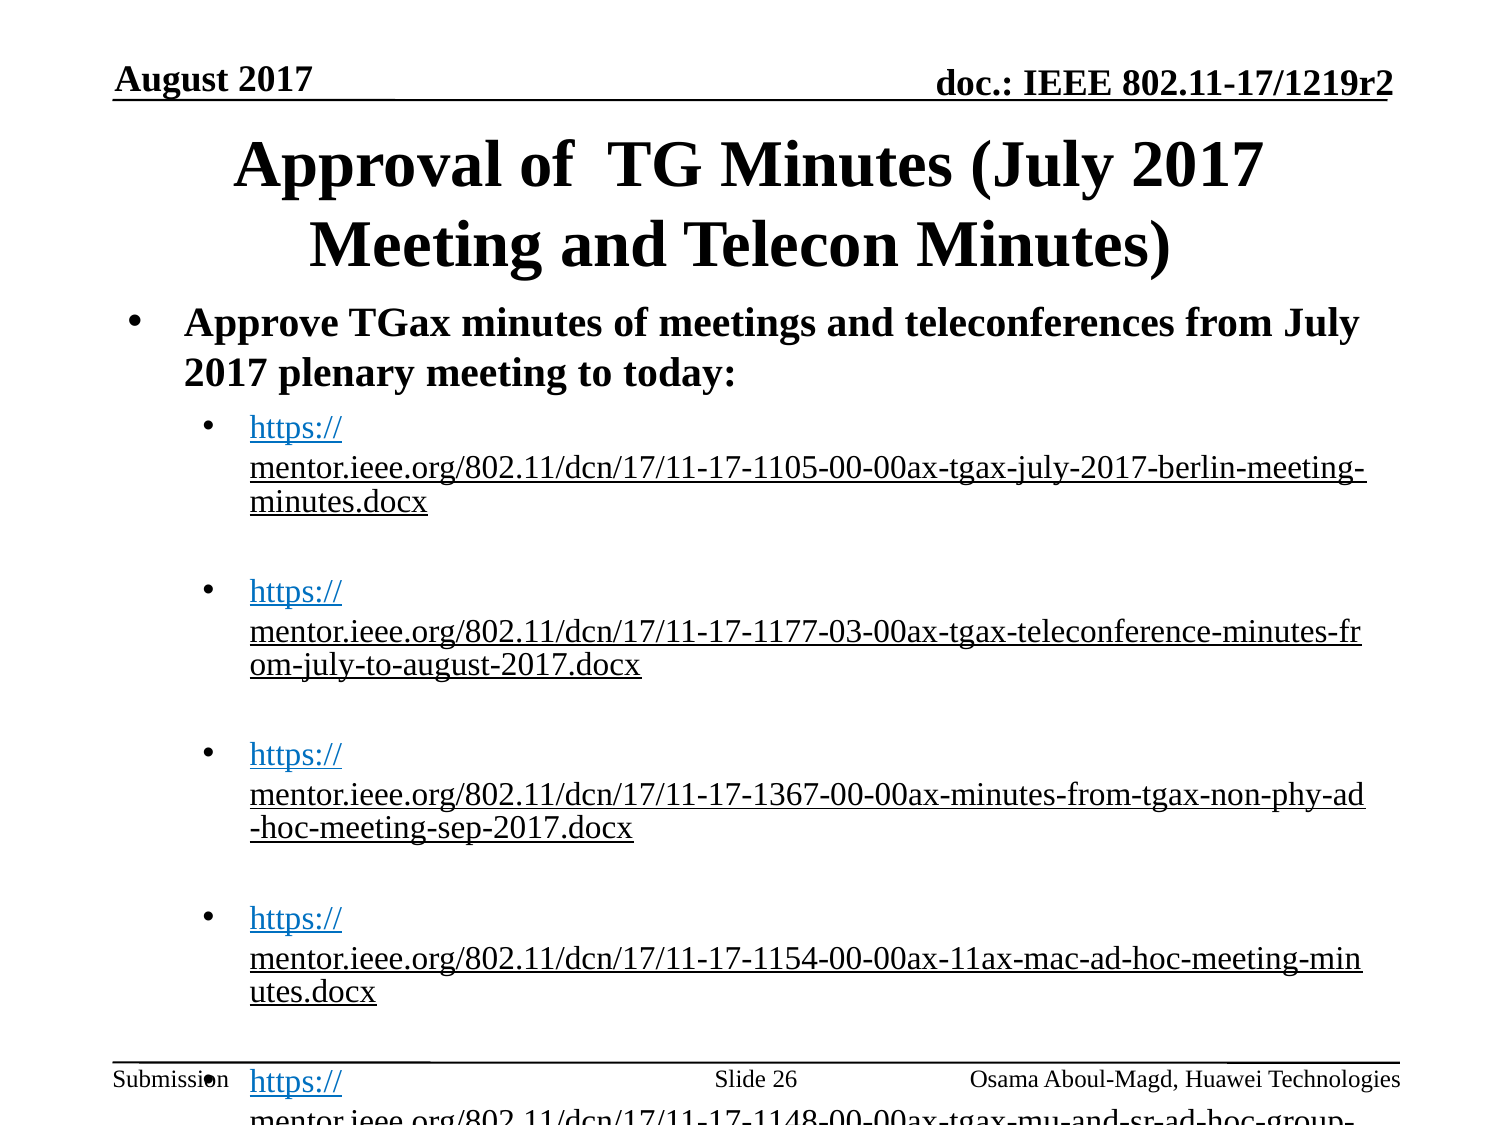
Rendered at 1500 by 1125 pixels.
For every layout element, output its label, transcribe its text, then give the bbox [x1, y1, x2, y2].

title Approval of TG Minutes (July 2017 Meeting and Telecon Minutes) [112, 112, 1388, 287]
slide_number Slide 26 [712, 1061, 800, 1123]
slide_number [114, 54, 423, 100]
footer Osama Aboul-Magd, Huawei Technologies [878, 1061, 1402, 1093]
list Approve TGax minutes of meetings and teleconferences from July 2017 plenary meeting to today: https://mentor.ieee.org/802.11/dcn/17/11-17-1105-00-00ax-tgax-july-2017-berlin-meeting-minutes.docx https://mentor.ieee.org/802.11/dcn/17/11-17-1177-03-00ax-tgax-teleconference-minutes-from-july-to-august-2017.docx https://mentor.ieee.org/802.11/dcn/17/11-17-1367-00-00ax-minutes-from-tgax-non-phy-ad-hoc-meeting-sep-2017.docx https://mentor.ieee.org/802.11/dcn/17/11-17-1154-00-00ax-11ax-mac-ad-hoc-meeting-minutes.docx https://mentor.ieee.org/802.11/dcn/17/11-17-1148-00-00ax-tgax-mu-and-sr-ad-hoc-group-meeting-minutes-july-2017.docx https://mentor.ieee.org/802.11/dcn/17/11-17-1094-00-00ax-tgax-july-2017-berlin-phy-ad-hoc-meeting-minutes.docx Move: Suhwook Kim Second: Abhishek Patil Approved with no objection [112, 287, 1388, 963]
